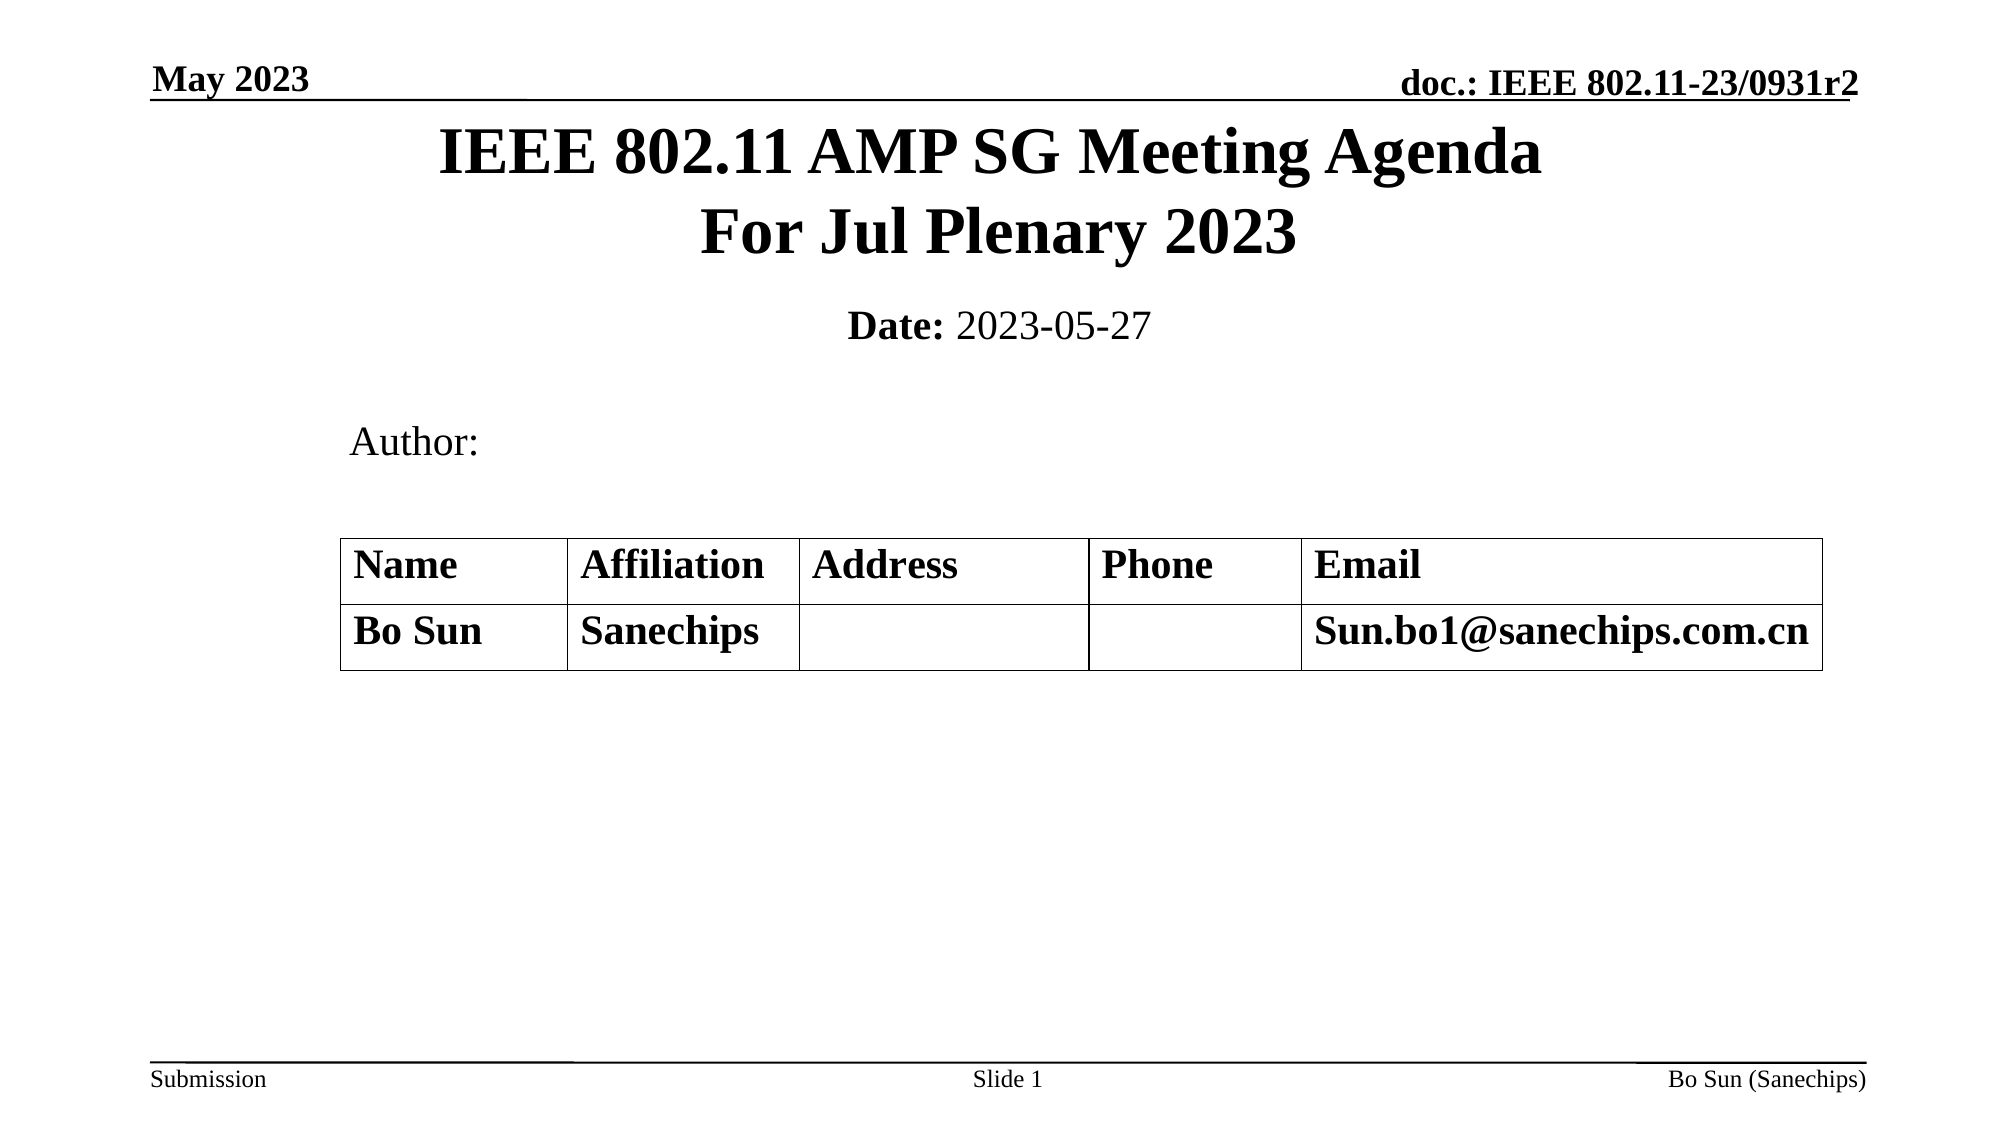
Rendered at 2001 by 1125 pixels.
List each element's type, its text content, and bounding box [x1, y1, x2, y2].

text_box Author: [323, 406, 562, 469]
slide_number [152, 54, 563, 100]
slide_number Slide 1 [949, 1061, 1067, 1123]
text_box IEEE 802.11 AMP SG Meeting Agenda For Jul Plenary 2023 [295, 99, 1705, 275]
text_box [323, 537, 1854, 726]
footer Bo Sun (Sanechips) [1169, 1061, 1867, 1093]
text_box Date: 2023-05-27 [362, 290, 1638, 353]
